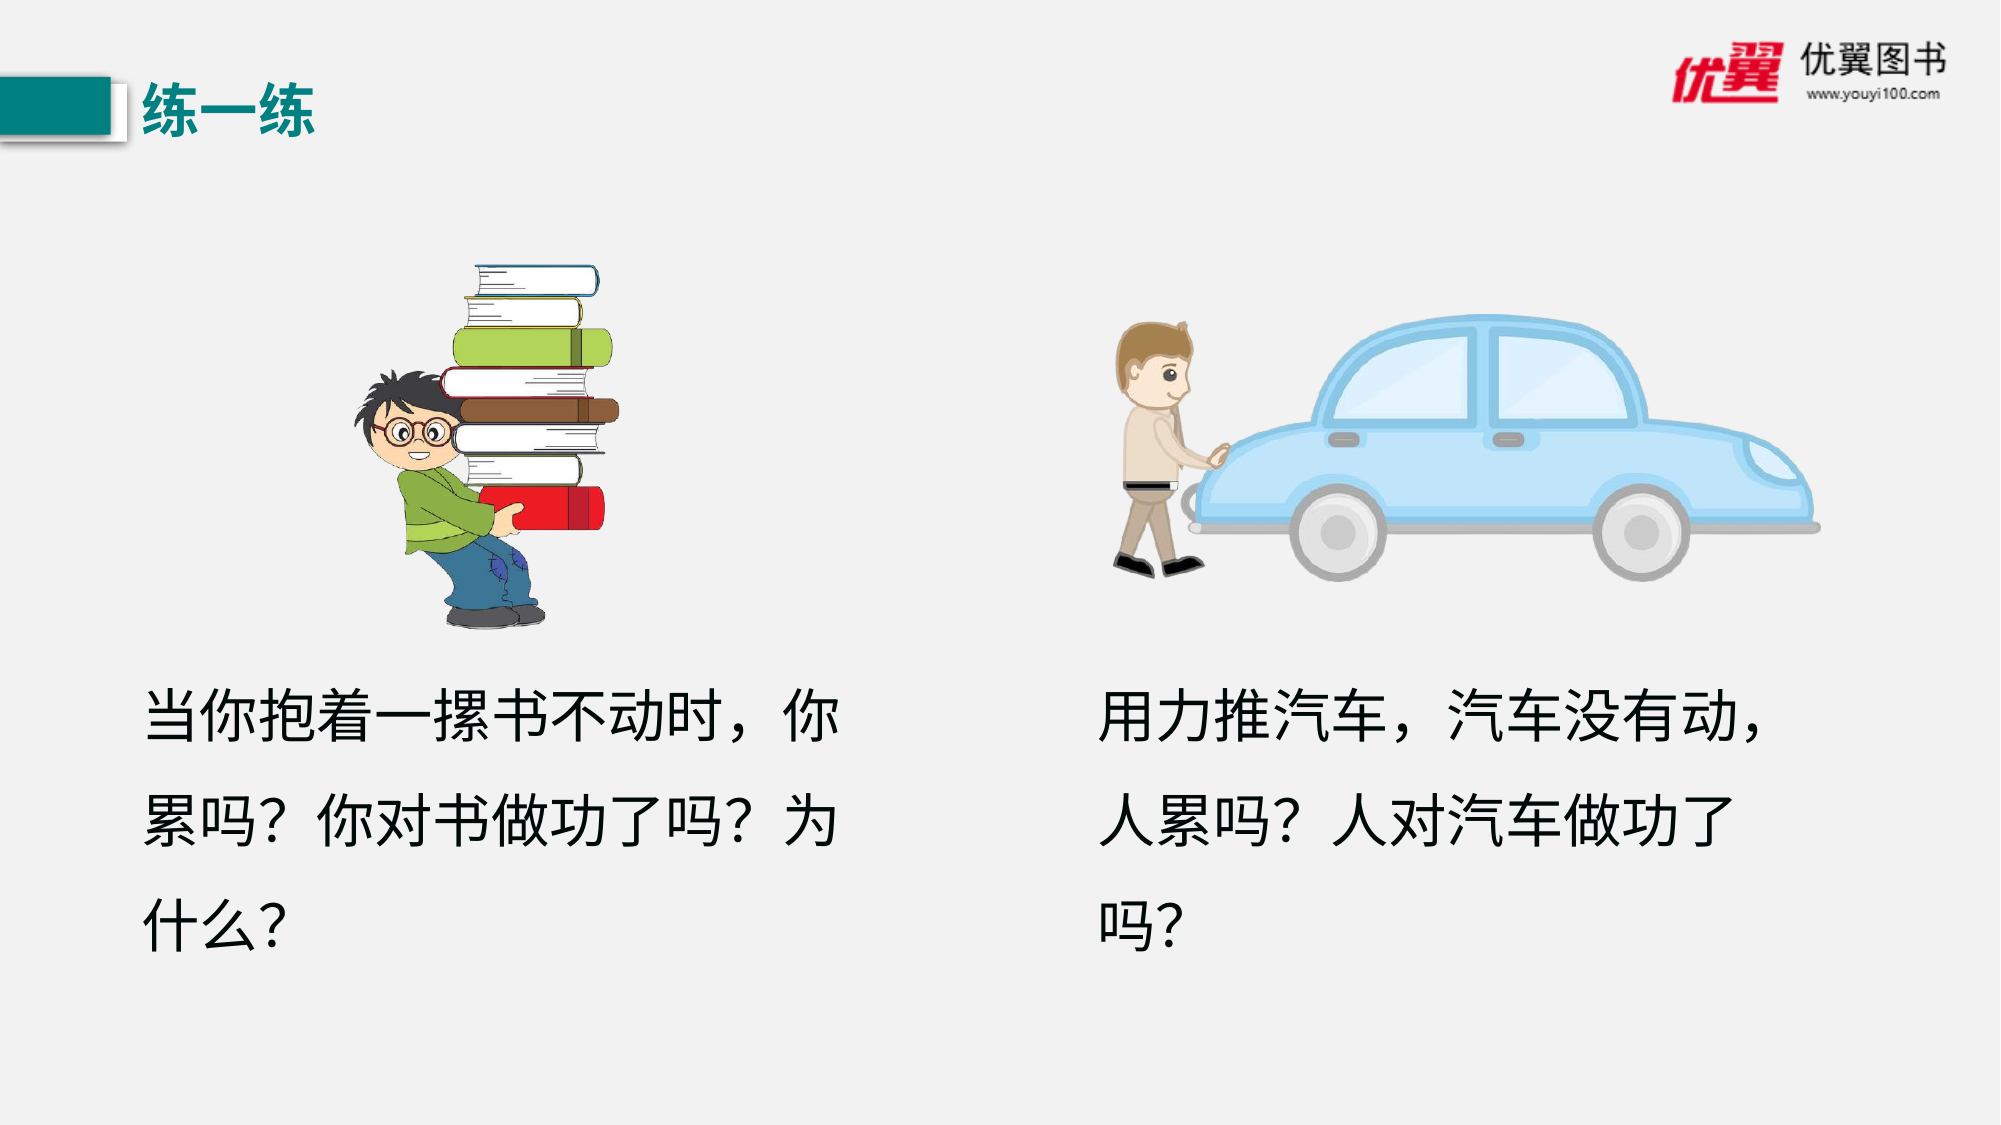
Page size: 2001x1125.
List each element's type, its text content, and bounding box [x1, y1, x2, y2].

text_box 当你抱着一摞书不动时，你累吗？你对书做功了吗？为什么？ [126, 636, 859, 966]
text_box 用力推汽车，汽车没有动，人累吗？人对汽车做功了吗？ [1082, 636, 1851, 966]
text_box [0, 66, 689, 152]
picture [0, 0, 2001, 1125]
